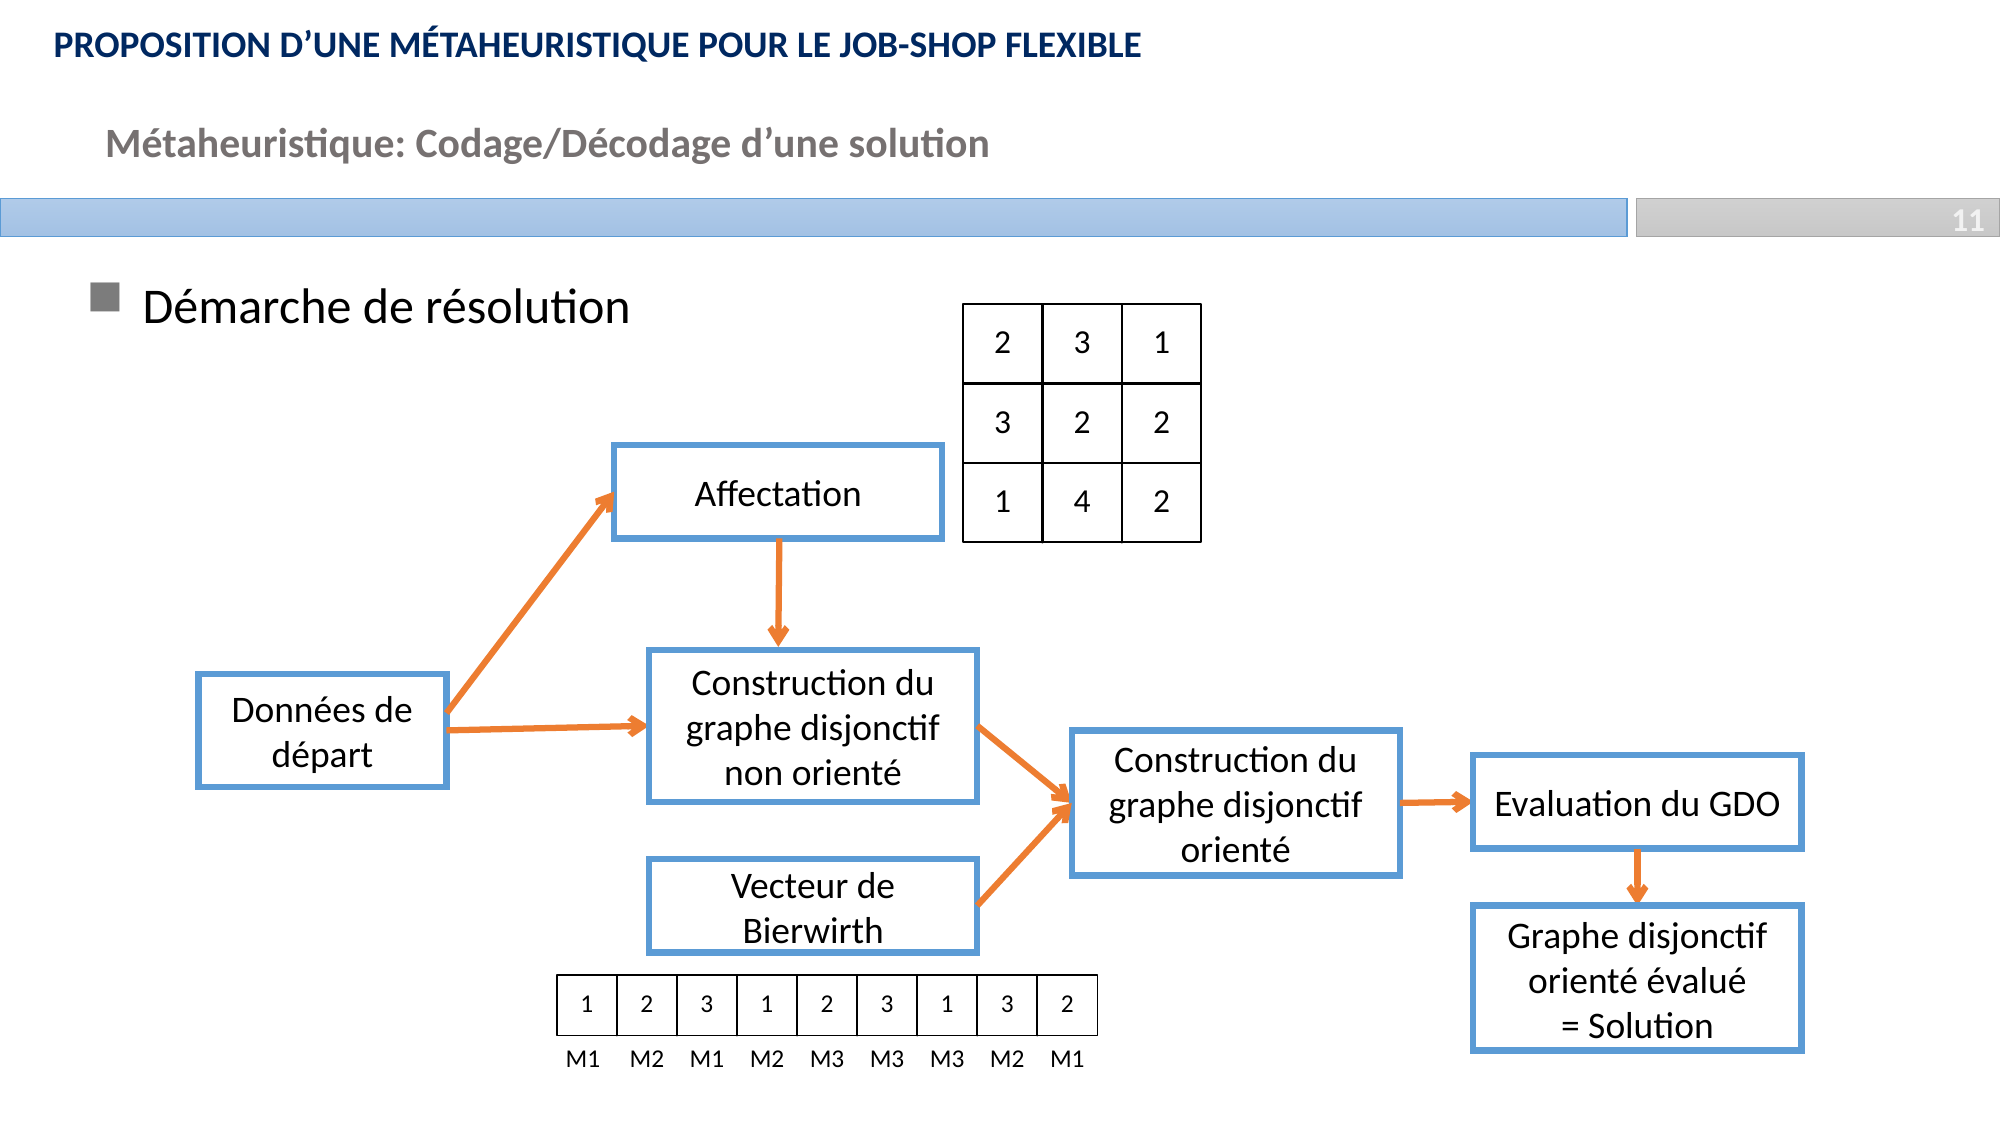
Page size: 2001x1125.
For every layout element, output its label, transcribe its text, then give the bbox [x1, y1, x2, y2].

text_box Métaheuristique: Codage/Décodage d’une solution [90, 108, 1006, 173]
text_box Proposition d’une métaheuristique pour le job-shop flexible [38, 12, 1743, 73]
text_box Démarche de résolution [64, 272, 1949, 1073]
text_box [446, 491, 615, 714]
slide_number 11 [1636, 187, 2000, 248]
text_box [198, 299, 1802, 1088]
text_box [0, 198, 1628, 237]
